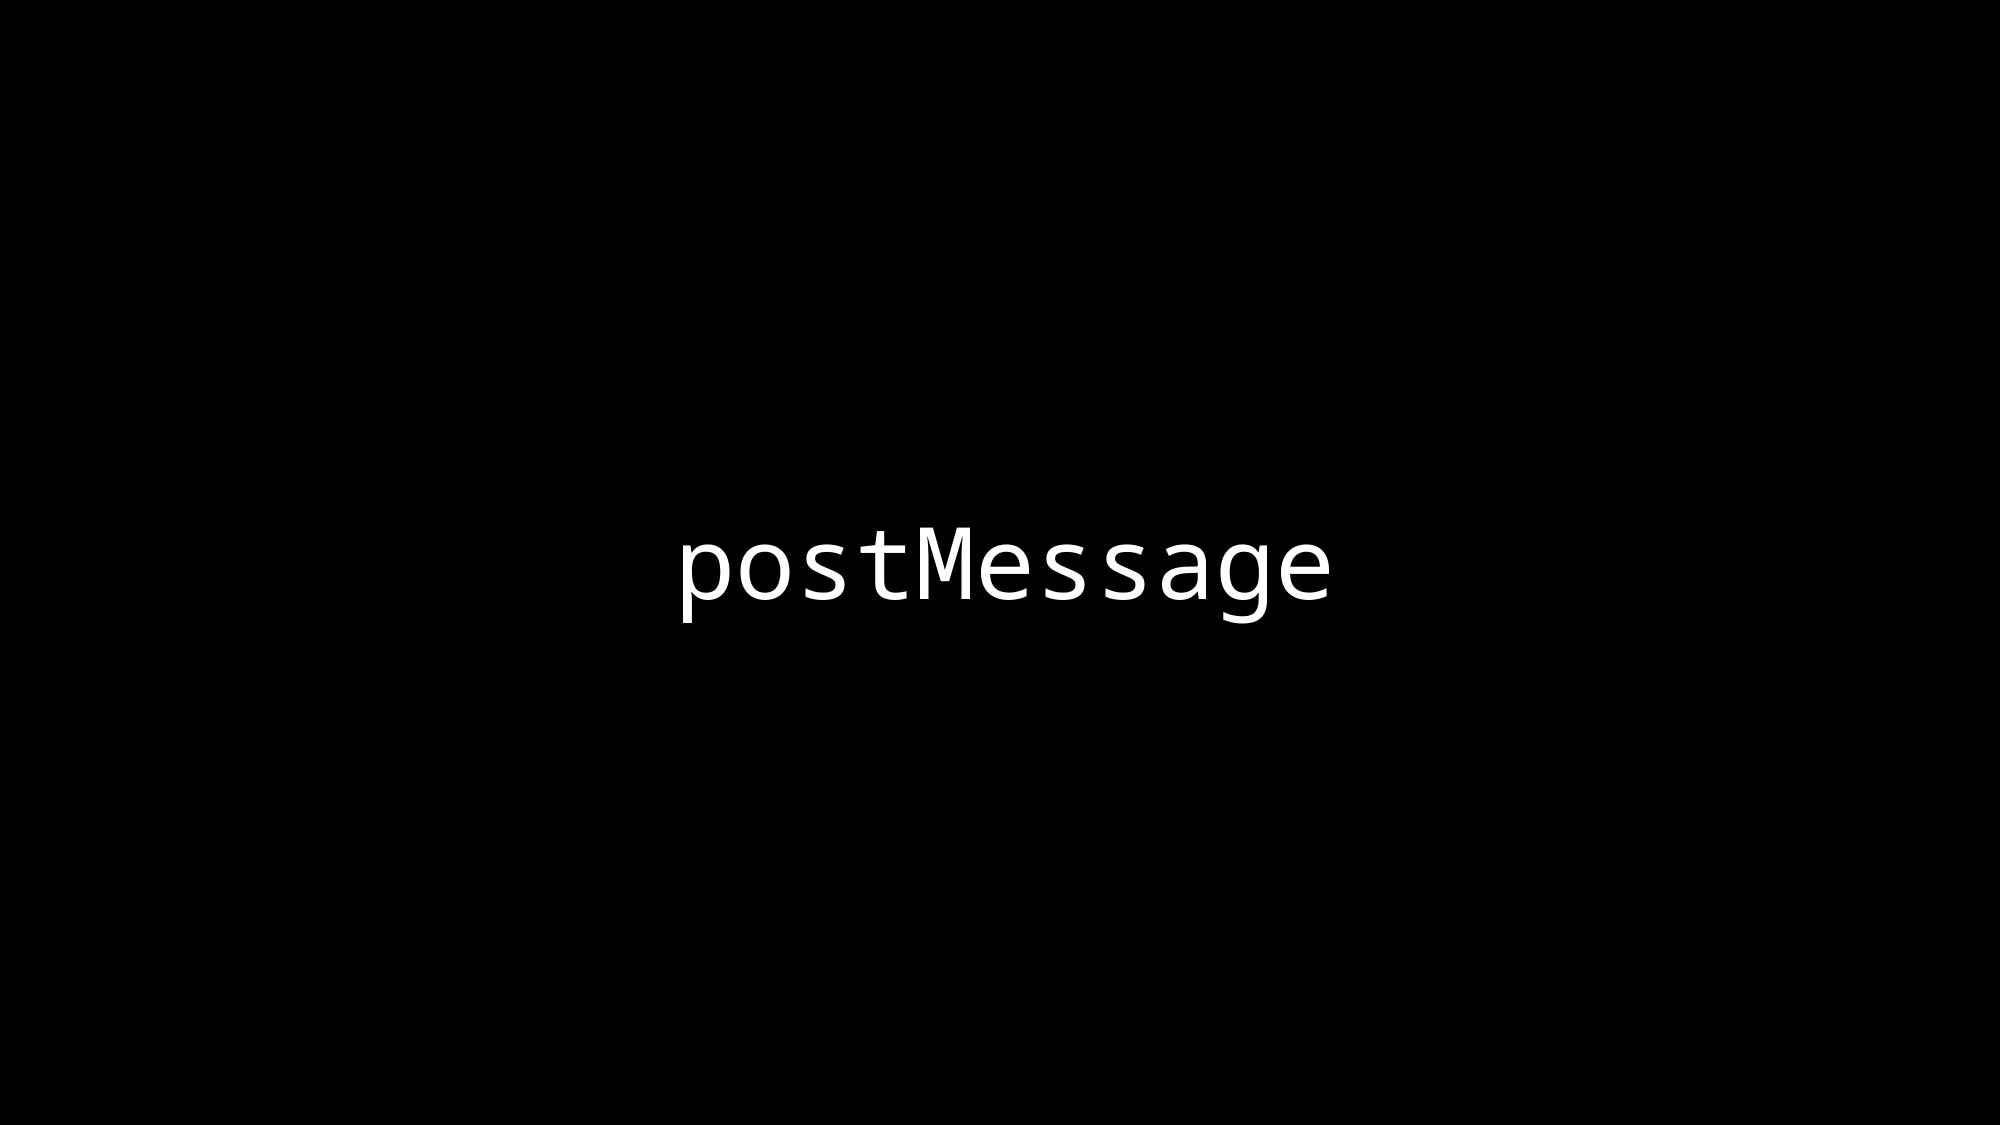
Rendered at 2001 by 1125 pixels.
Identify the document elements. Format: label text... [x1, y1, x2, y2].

title postMessage [55, 59, 1956, 1075]
